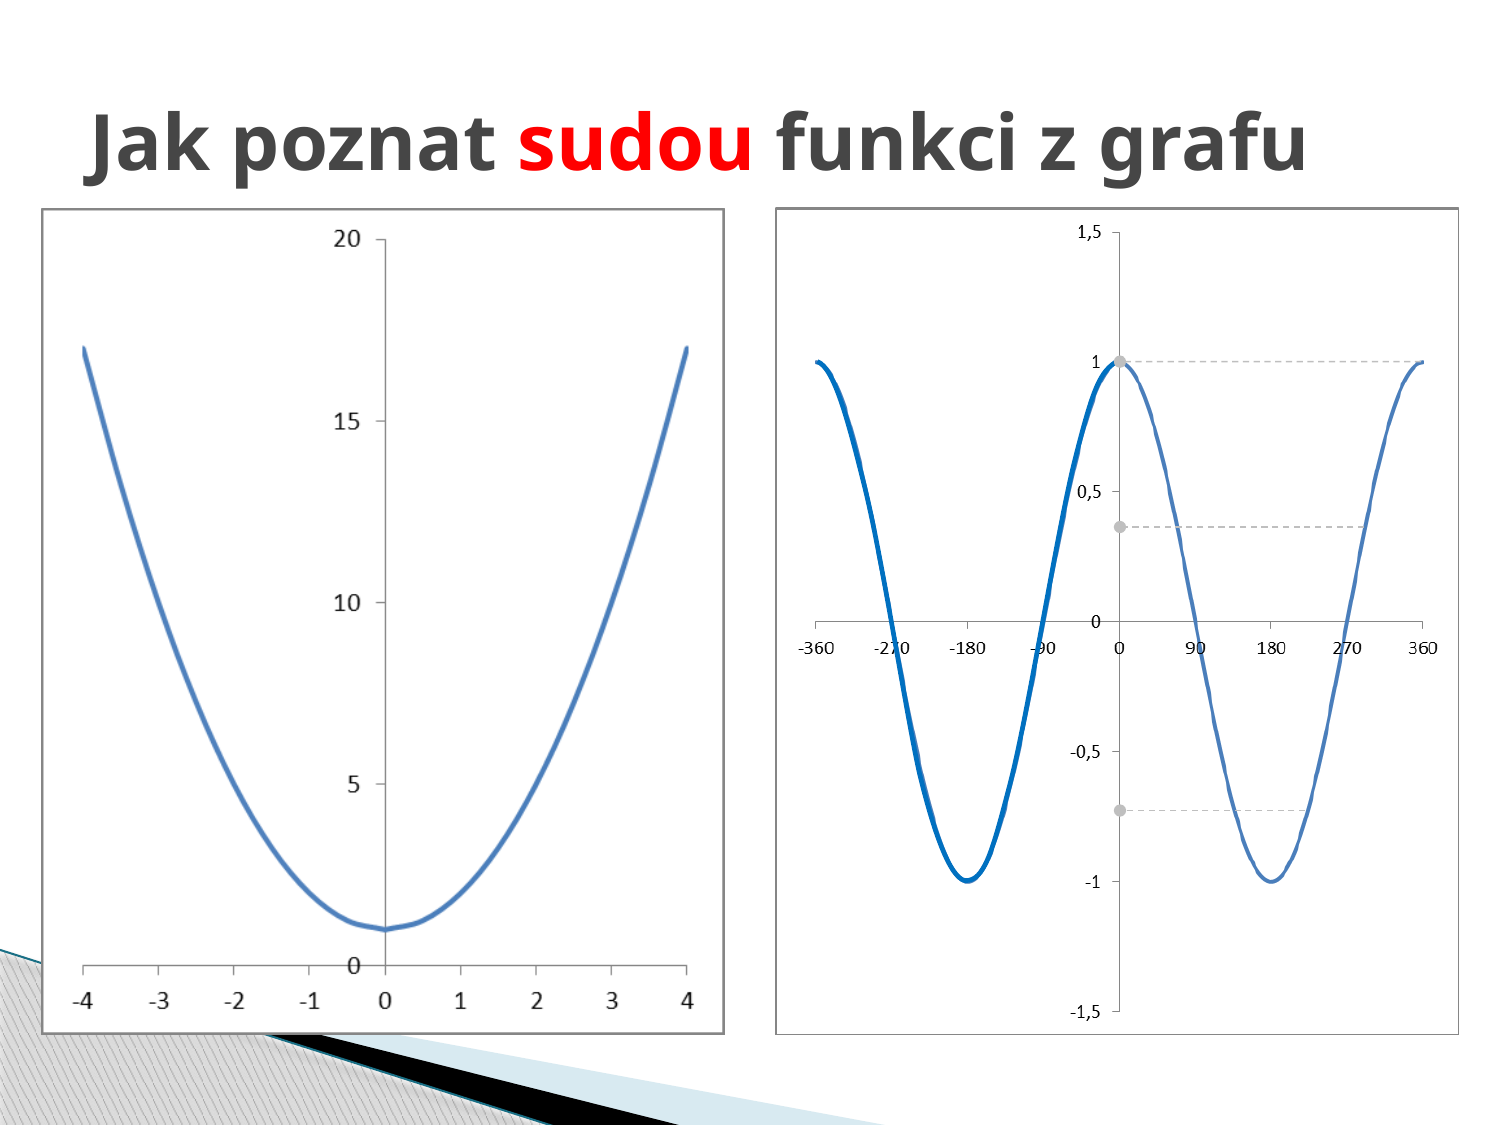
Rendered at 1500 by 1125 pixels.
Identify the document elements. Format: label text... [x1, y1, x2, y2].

picture [40, 207, 725, 1036]
picture [775, 207, 1459, 1036]
title Jak poznat sudou funkci z grafu [75, 45, 1425, 233]
